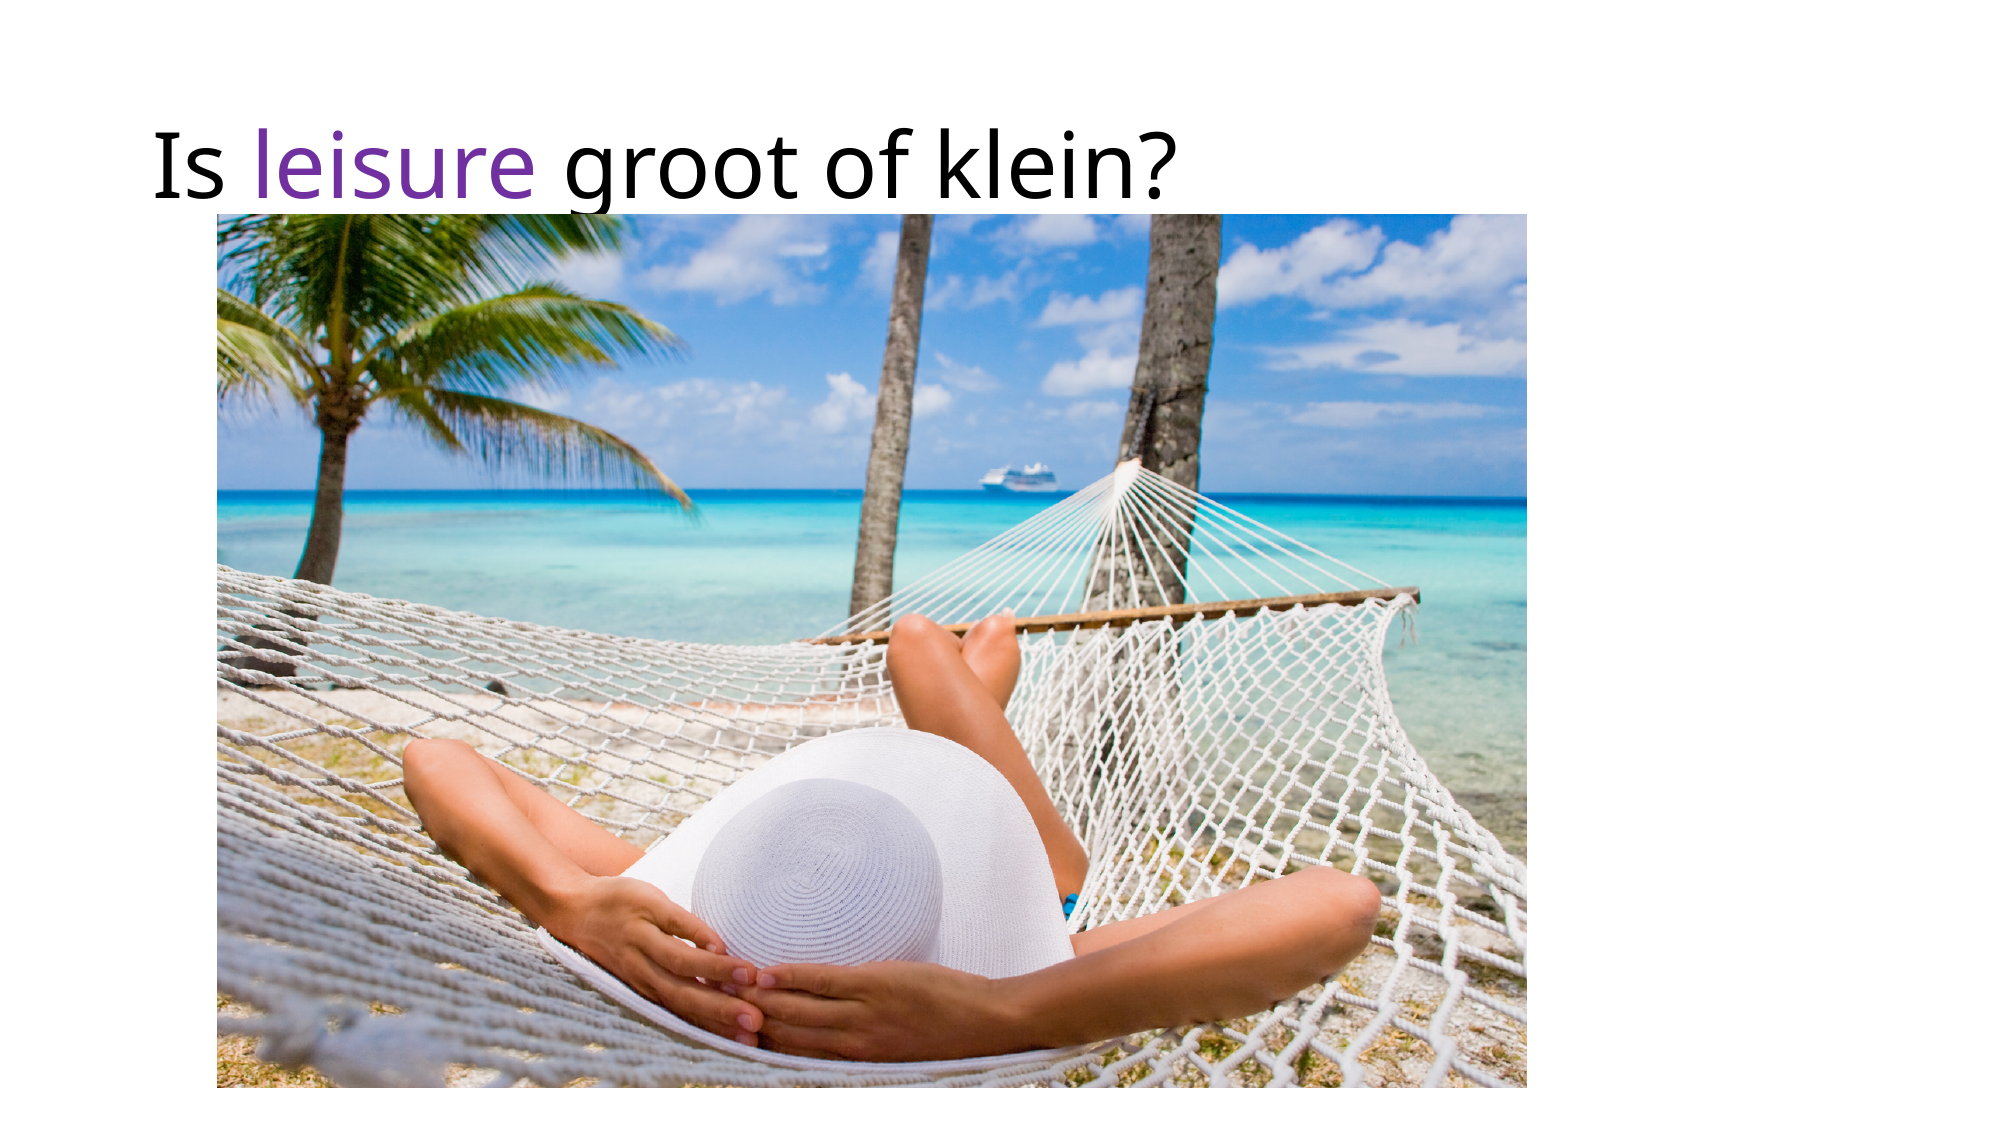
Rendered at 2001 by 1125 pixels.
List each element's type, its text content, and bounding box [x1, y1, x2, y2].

title Is leisure groot of klein? [137, 59, 1863, 278]
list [217, 214, 1527, 1088]
